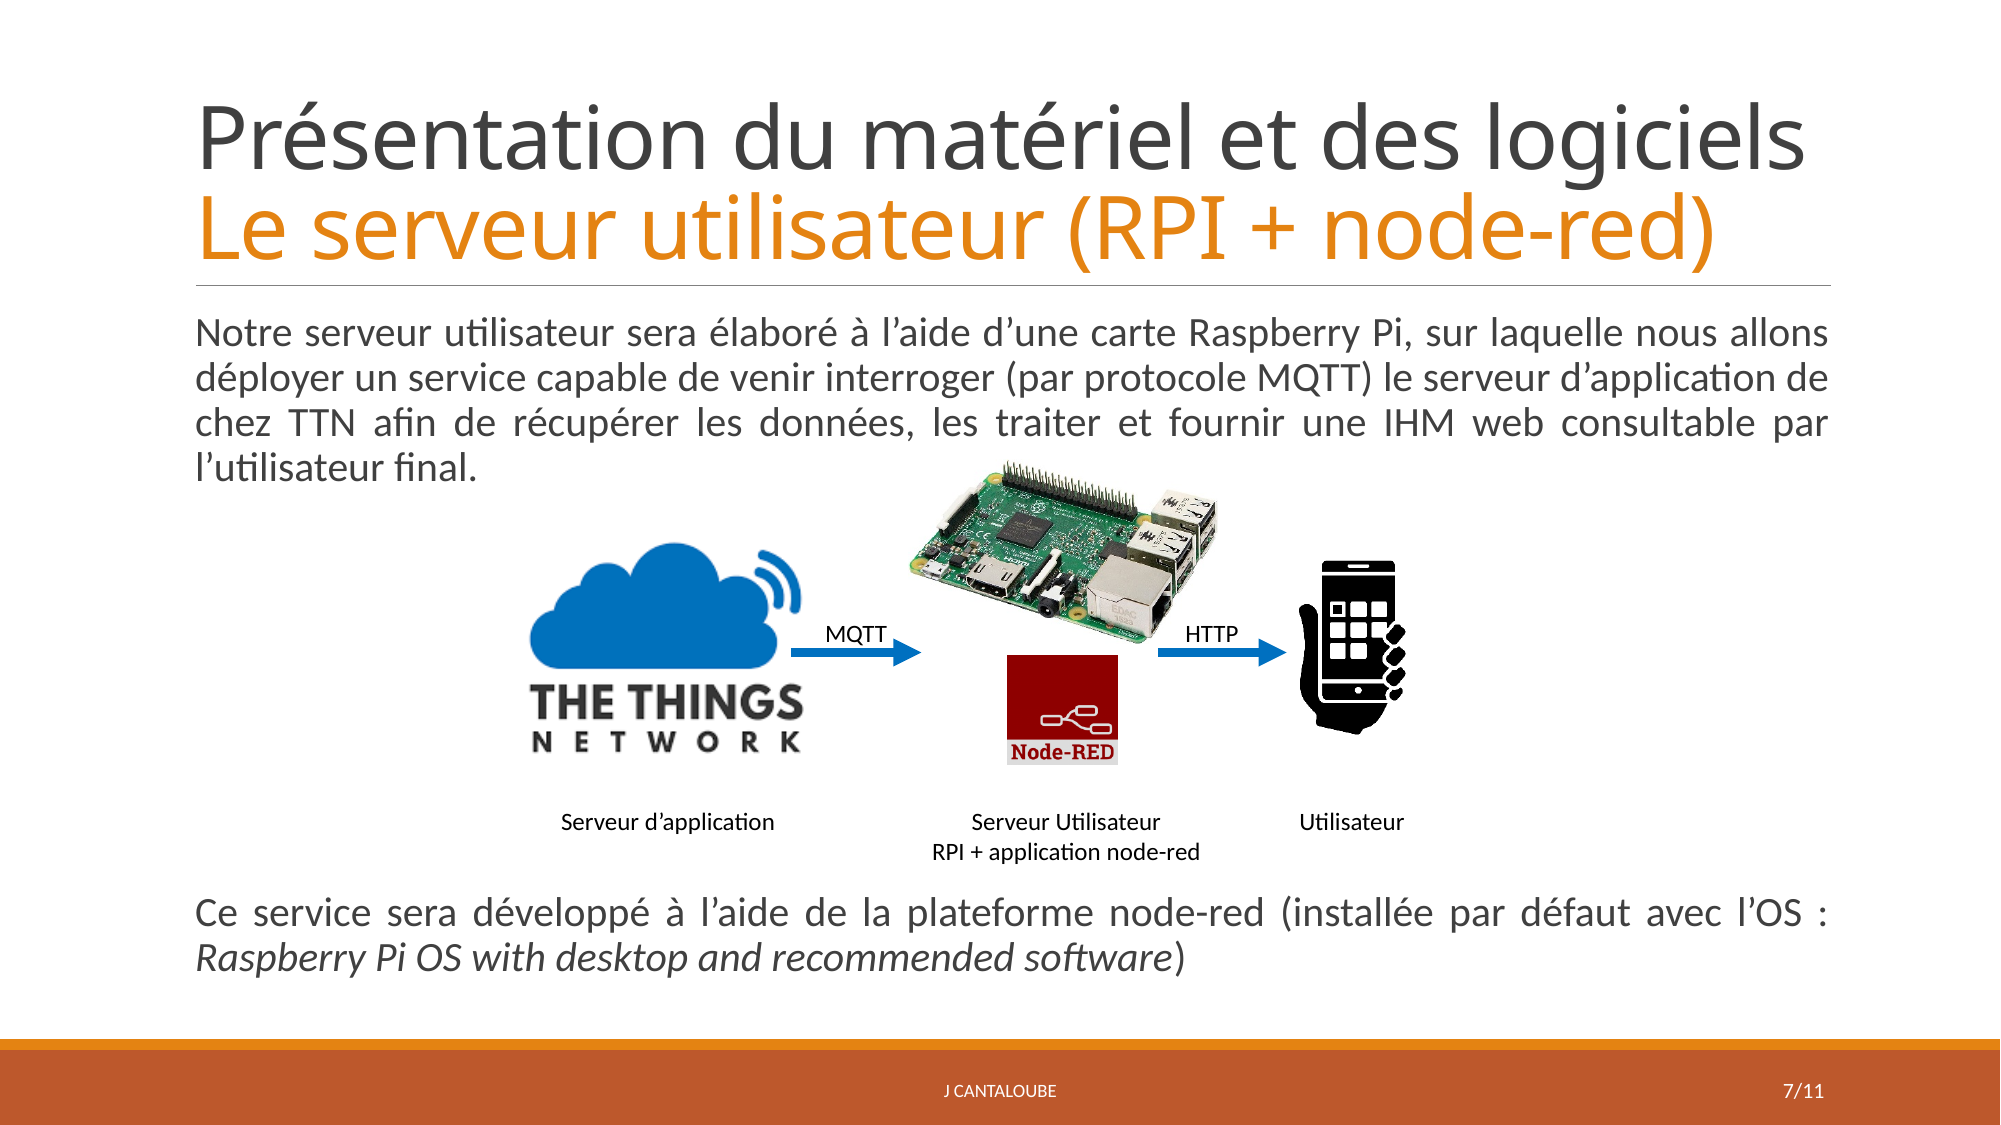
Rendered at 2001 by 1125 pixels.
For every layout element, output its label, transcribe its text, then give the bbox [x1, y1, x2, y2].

slide_number 7/11 [1624, 1059, 1840, 1120]
title Présentation du matériel et des logiciels Le serveur utilisateur (RPI + node-red) [180, 47, 1830, 285]
list Notre serveur utilisateur sera élaboré à l’aide d’une carte Raspberry Pi, sur laquelle nous allons déployer un service capable de venir interroger (par protocole MQTT) le serveur d’application de chez TTN afin de récupérer les données, les traiter et fournir une IHM web consultable par l’utilisateur final. Ce service sera développé à l’aide de la plateforme node-red (installée par défaut avec l’OS : Raspberry Pi OS with desktop and recommended software) [180, 302, 1830, 1031]
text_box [525, 458, 1476, 875]
footer J Cantaloube [604, 1059, 1396, 1120]
